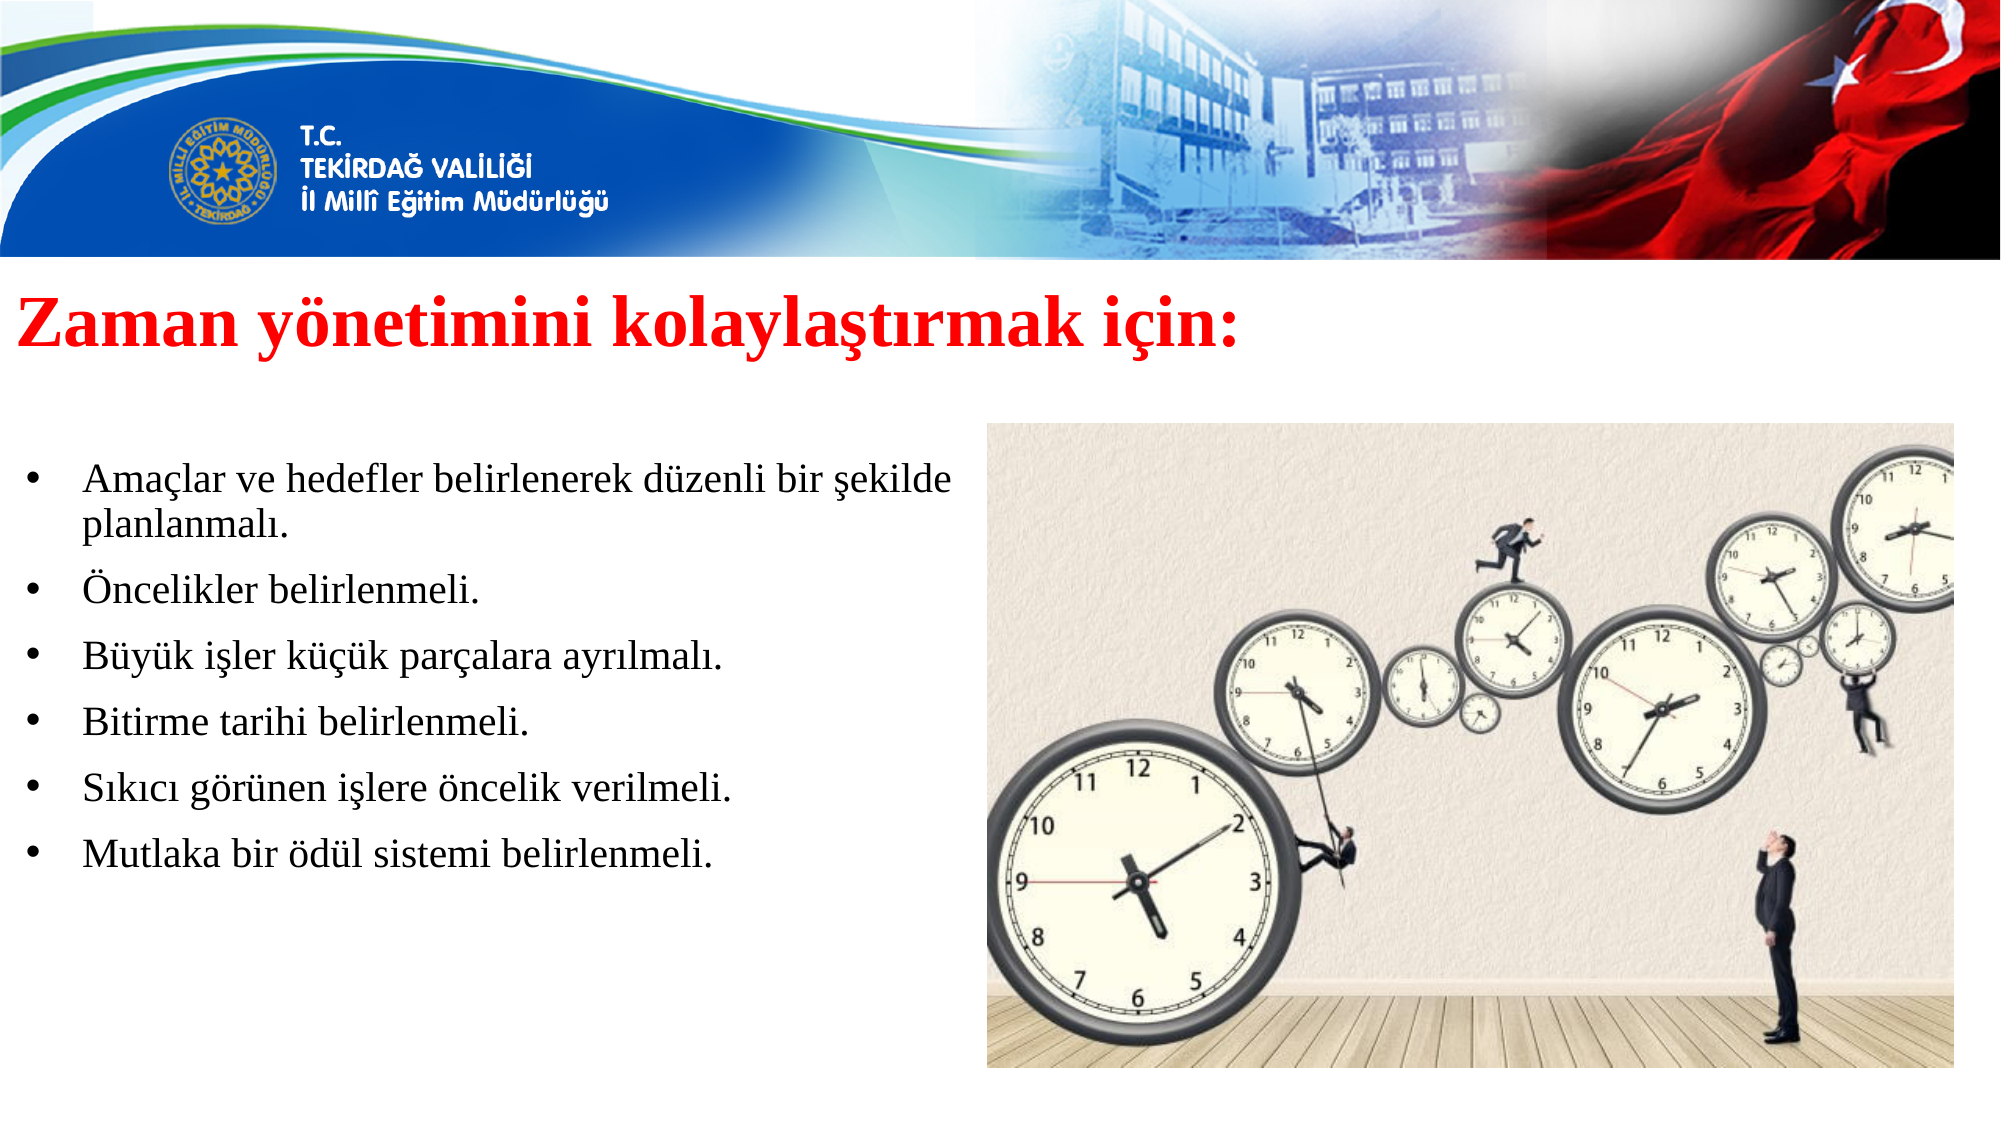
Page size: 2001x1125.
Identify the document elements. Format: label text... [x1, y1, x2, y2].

picture [0, 0, 2001, 1125]
title Zaman yönetimini kolaylaştırmak için: [0, 275, 1725, 370]
list Amaçlar ve hedefler belirlenerek düzenli bir şekilde planlanmalı. Öncelikler belirlenmeli. Büyük işler küçük parçalara ayrılmalı. Bitirme tarihi belirlenmeli. Sıkıcı görünen işlere öncelik verilmeli. Mutlaka bir ödül sistemi belirlenmeli. [10, 449, 988, 1125]
